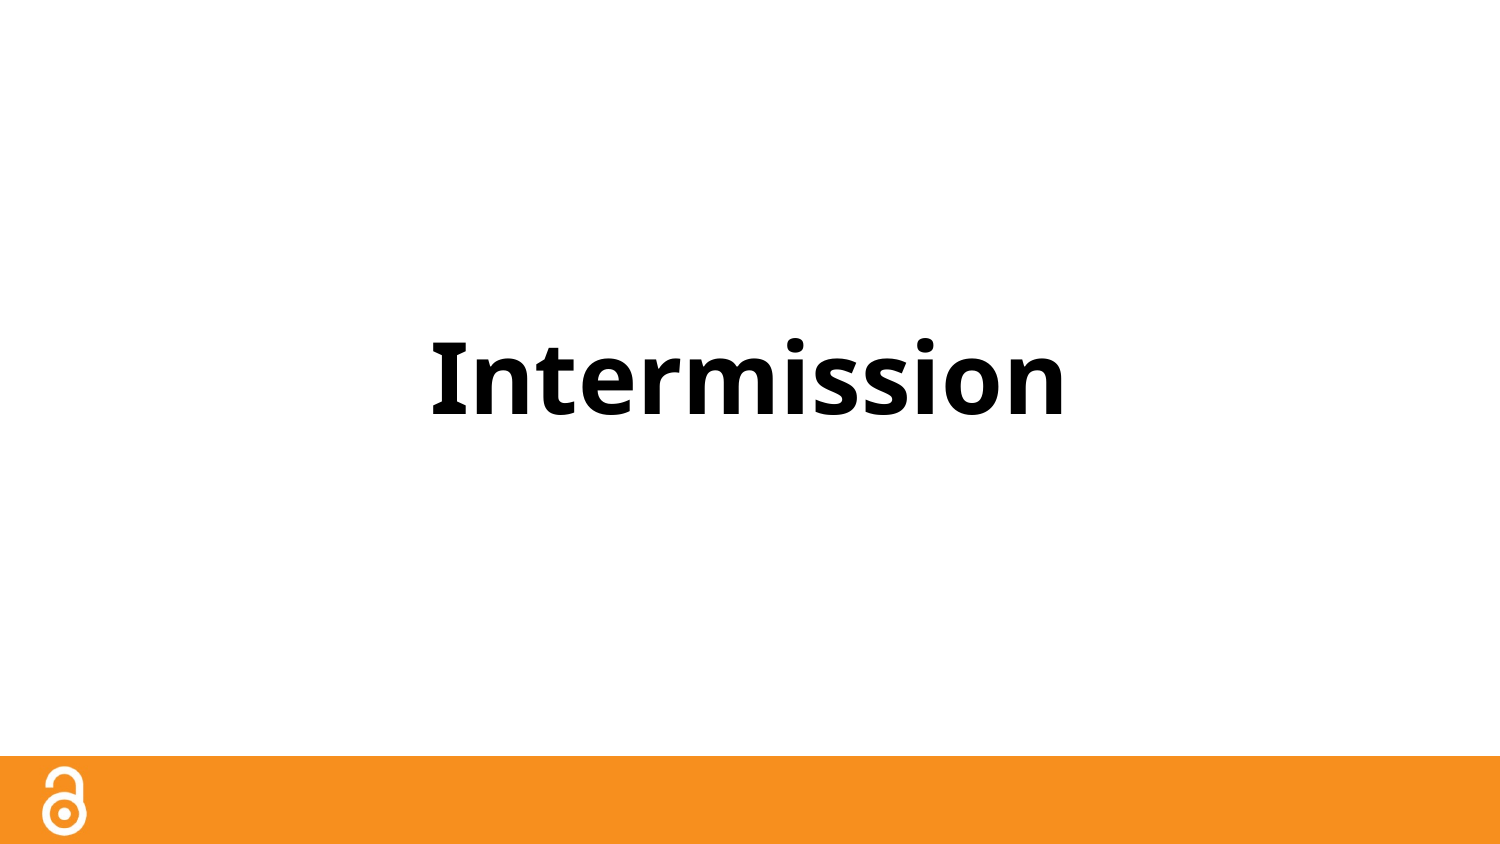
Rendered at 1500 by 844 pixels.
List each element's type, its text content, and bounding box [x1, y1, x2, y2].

picture [0, 756, 1500, 844]
title Intermission [51, 299, 1449, 394]
